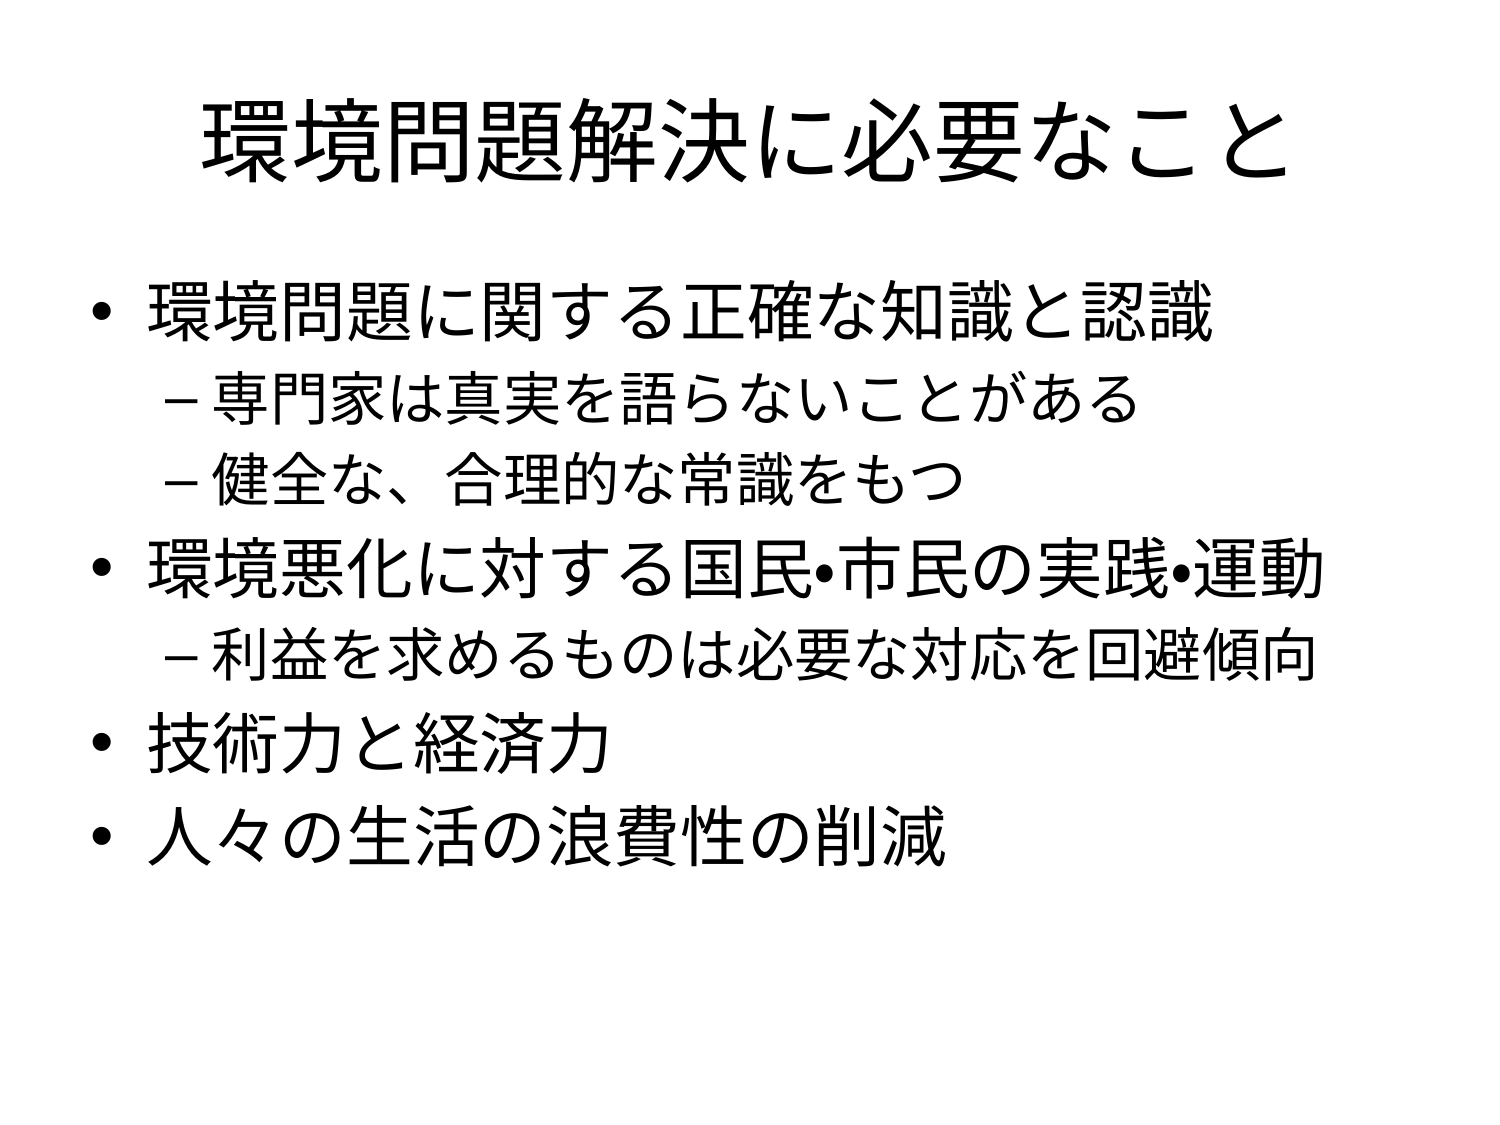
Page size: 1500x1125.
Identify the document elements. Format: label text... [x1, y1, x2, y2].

list 環境問題に関する正確な知識と認識 専門家は真実を語らないことがある 健全な、合理的な常識をもつ 環境悪化に対する国民・市民の実践・運動 利益を求めるものは必要な対応を回避傾向 技術力と経済力 人々の生活の浪費性の削減 [75, 262, 1425, 1005]
title 環境問題解決に必要なこと [75, 45, 1425, 233]
